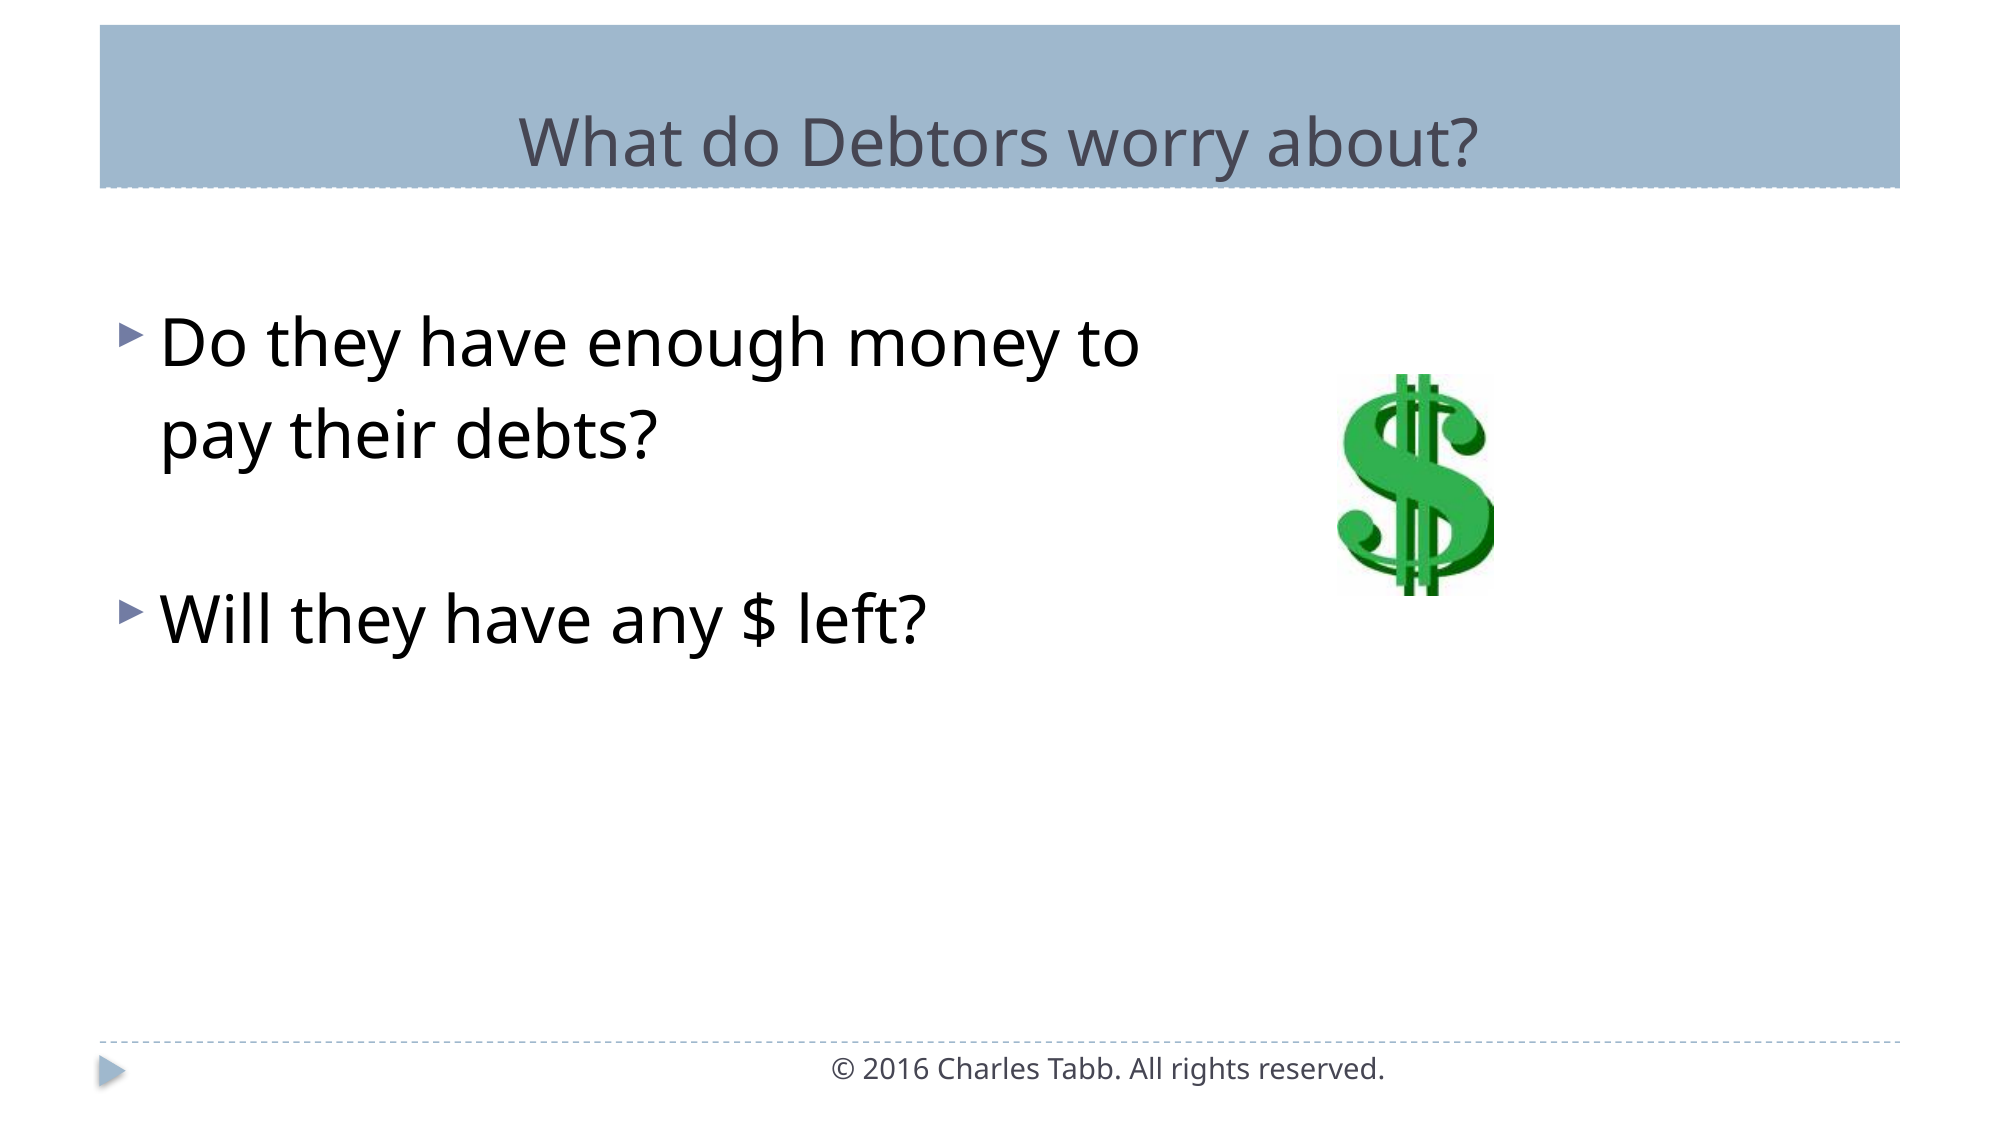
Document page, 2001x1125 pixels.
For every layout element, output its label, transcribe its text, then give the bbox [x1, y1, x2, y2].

footer © 2016 Charles Tabb. All rights reserved. [634, 1042, 1401, 1103]
title What do Debtors worry about? [99, 24, 1900, 188]
list Do they have enough money to pay their debts? Will they have any $ left? [99, 200, 1900, 1010]
picture [1337, 374, 1494, 596]
